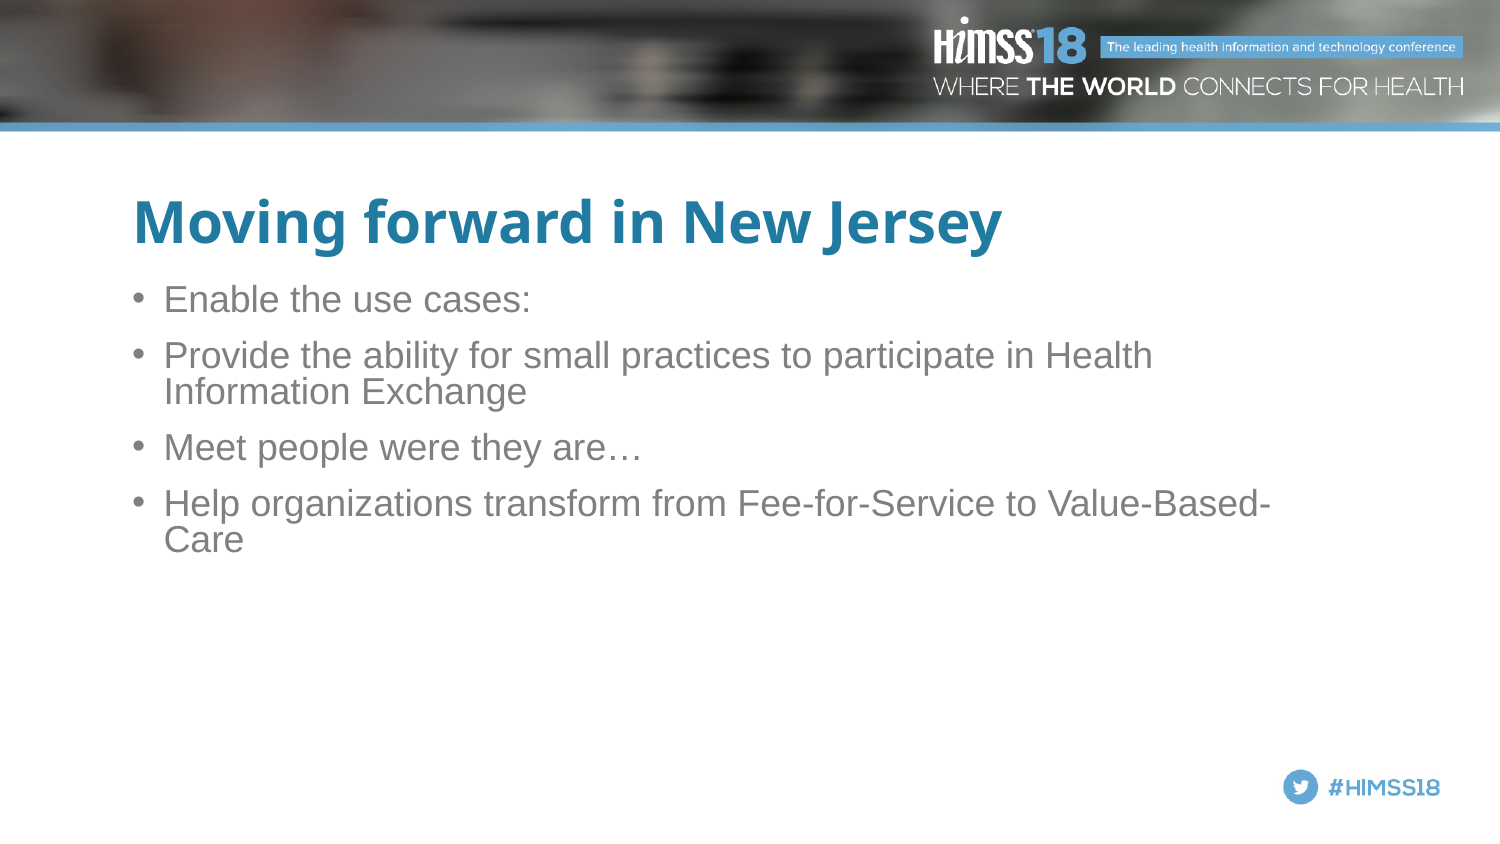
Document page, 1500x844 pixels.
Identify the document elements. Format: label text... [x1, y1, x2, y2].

list Enable the use cases: Provide the ability for small practices to participate in Health Information Exchange Meet people were they are… Help organizations transform from Fee-for-Service to Value-Based-Care [117, 276, 1314, 705]
title Moving forward in New Jersey [117, 177, 1314, 276]
picture [0, 0, 1500, 844]
